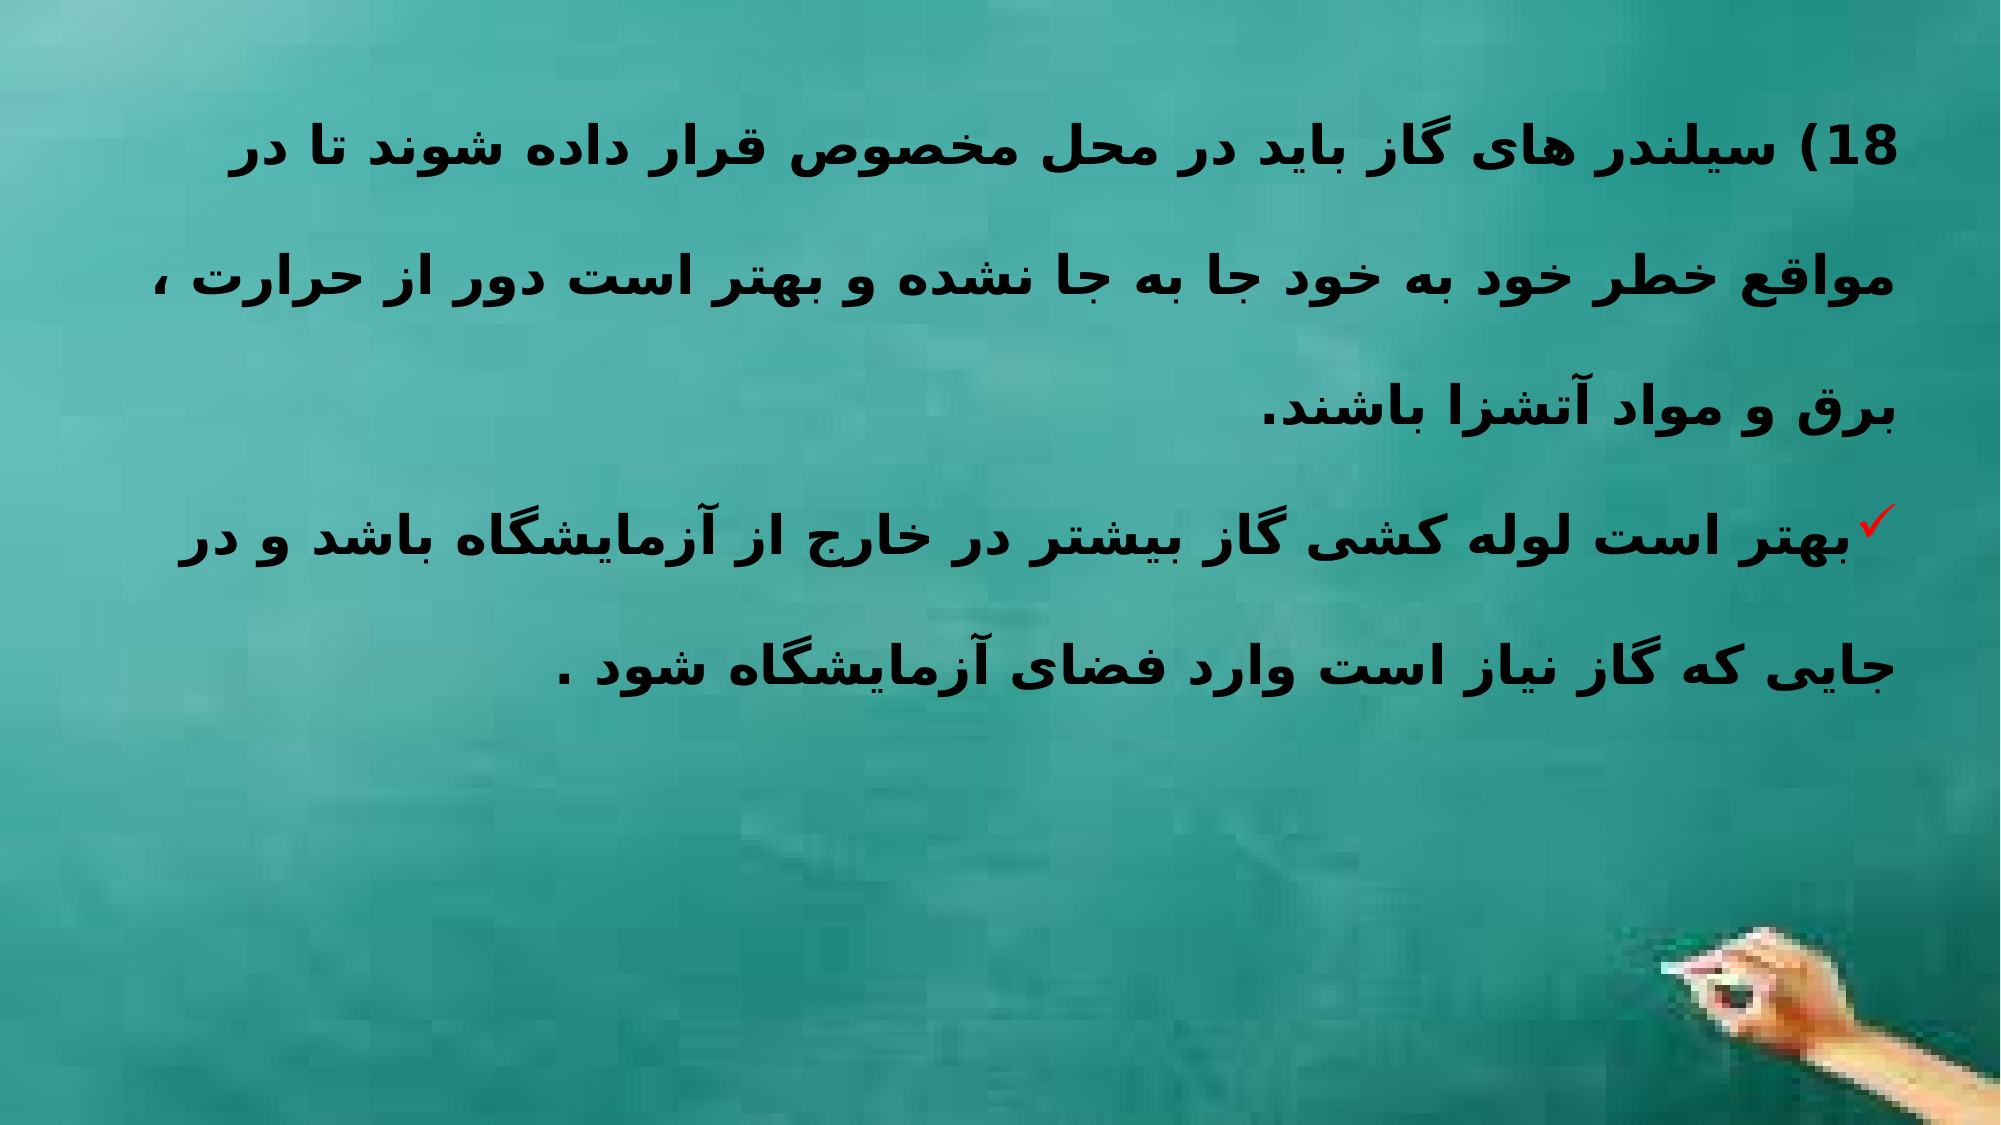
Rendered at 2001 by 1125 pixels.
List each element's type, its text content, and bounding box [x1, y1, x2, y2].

picture [0, 0, 2001, 1125]
text_box 18) سیلندر های گاز باید در محل مخصوص قرار داده شوند تا در مواقع خطر خود به خود جا به جا نشده و بهتر است دور از حرارت ، برق و مواد آتشزا باشند. بهتر است لوله کشی گاز بیشتر در خارج از آزمایشگاه باشد و در جایی که گاز نیاز است وارد فضای آزمایشگاه شود . [110, 38, 1915, 703]
